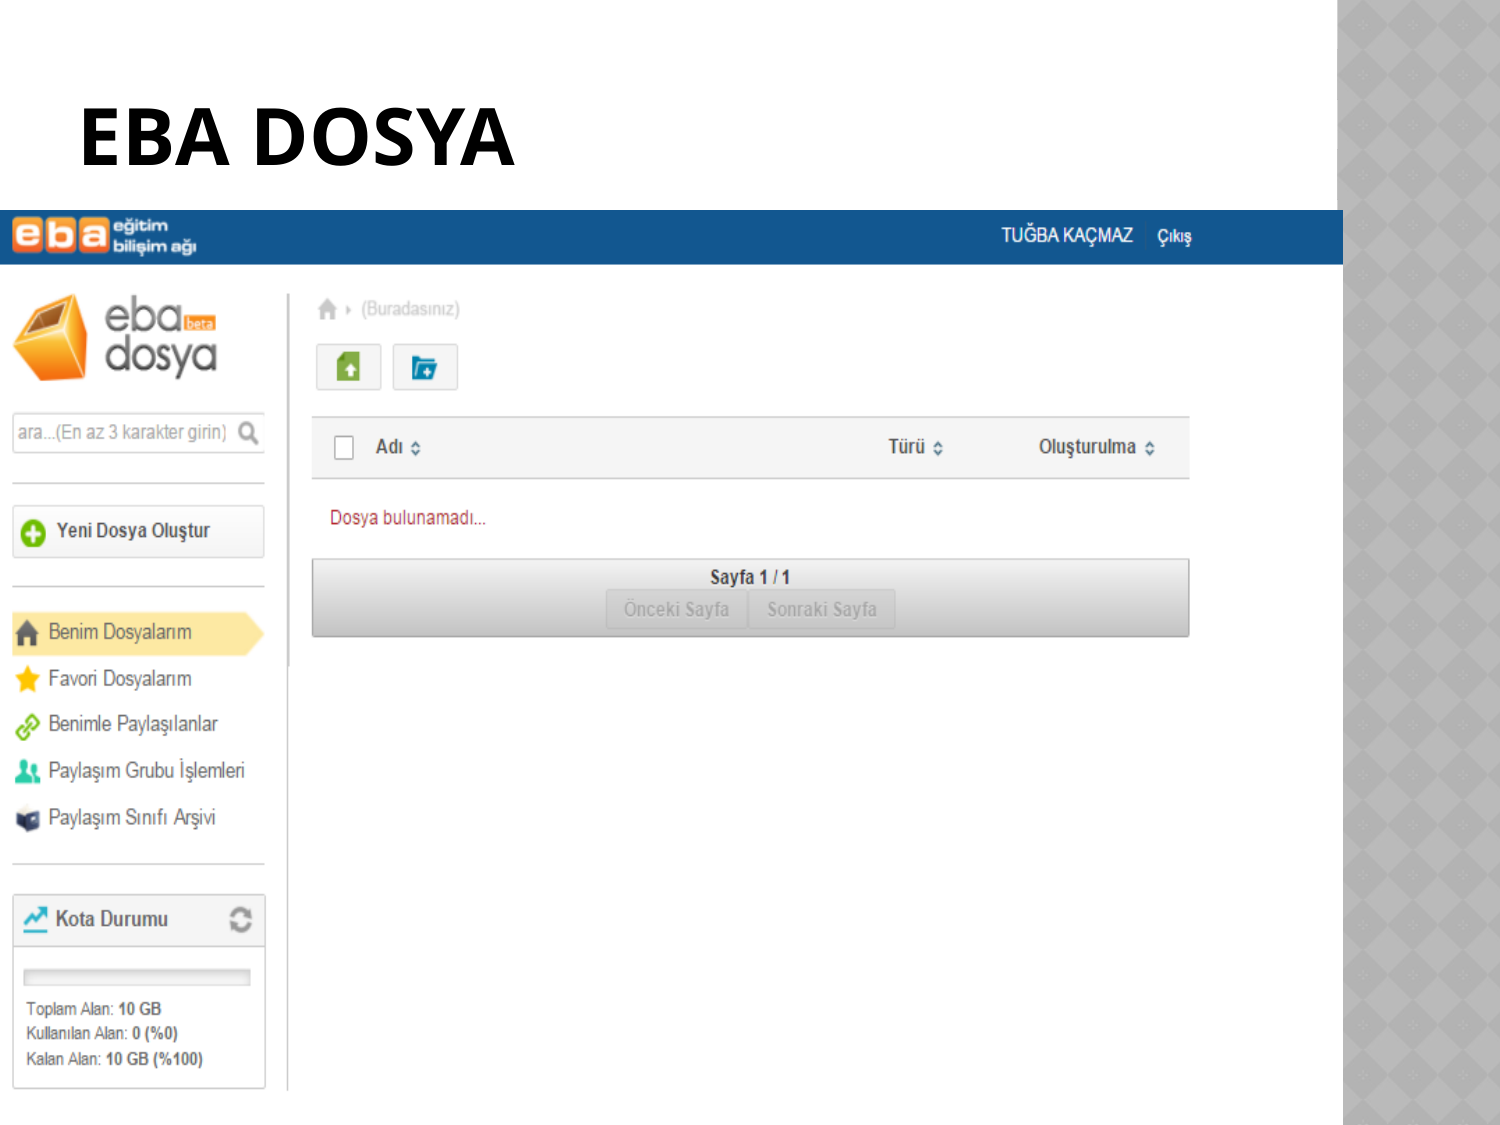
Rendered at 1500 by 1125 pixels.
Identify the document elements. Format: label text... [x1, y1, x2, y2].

title Eba dosya [70, 58, 1258, 182]
picture [0, 210, 1343, 1125]
